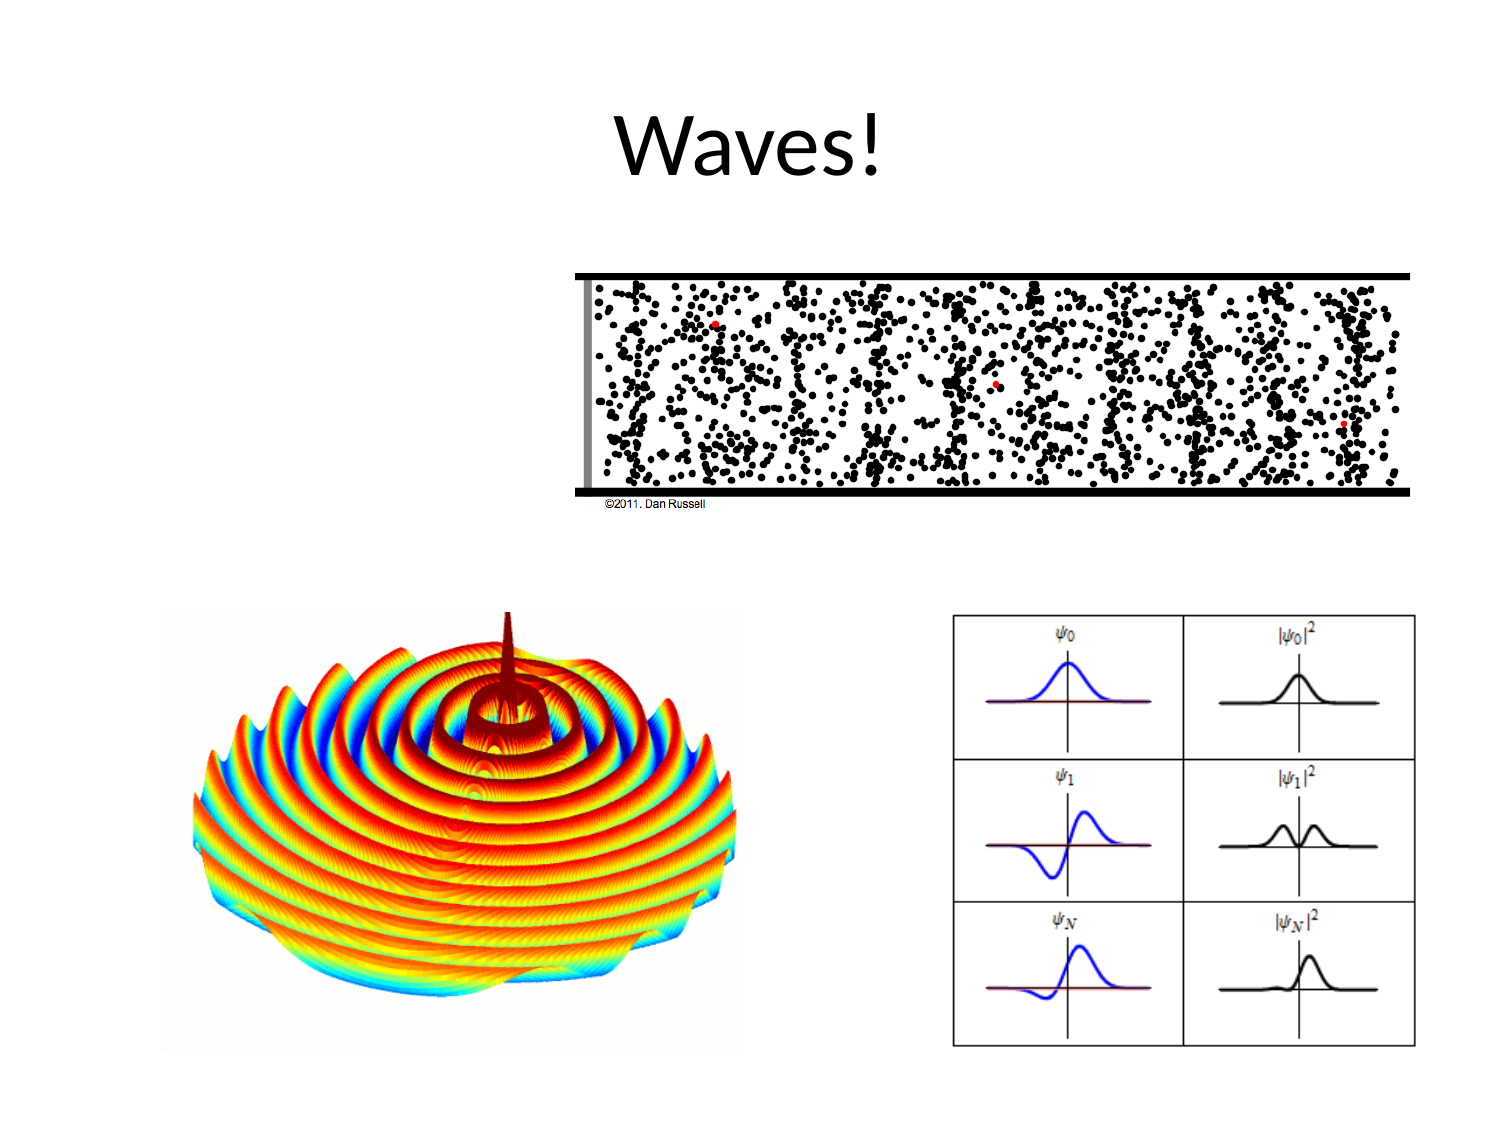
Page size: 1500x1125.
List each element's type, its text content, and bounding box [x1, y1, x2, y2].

picture [574, 249, 1419, 532]
title Waves! [75, 45, 1425, 233]
picture [162, 612, 738, 1051]
picture [949, 612, 1419, 1051]
